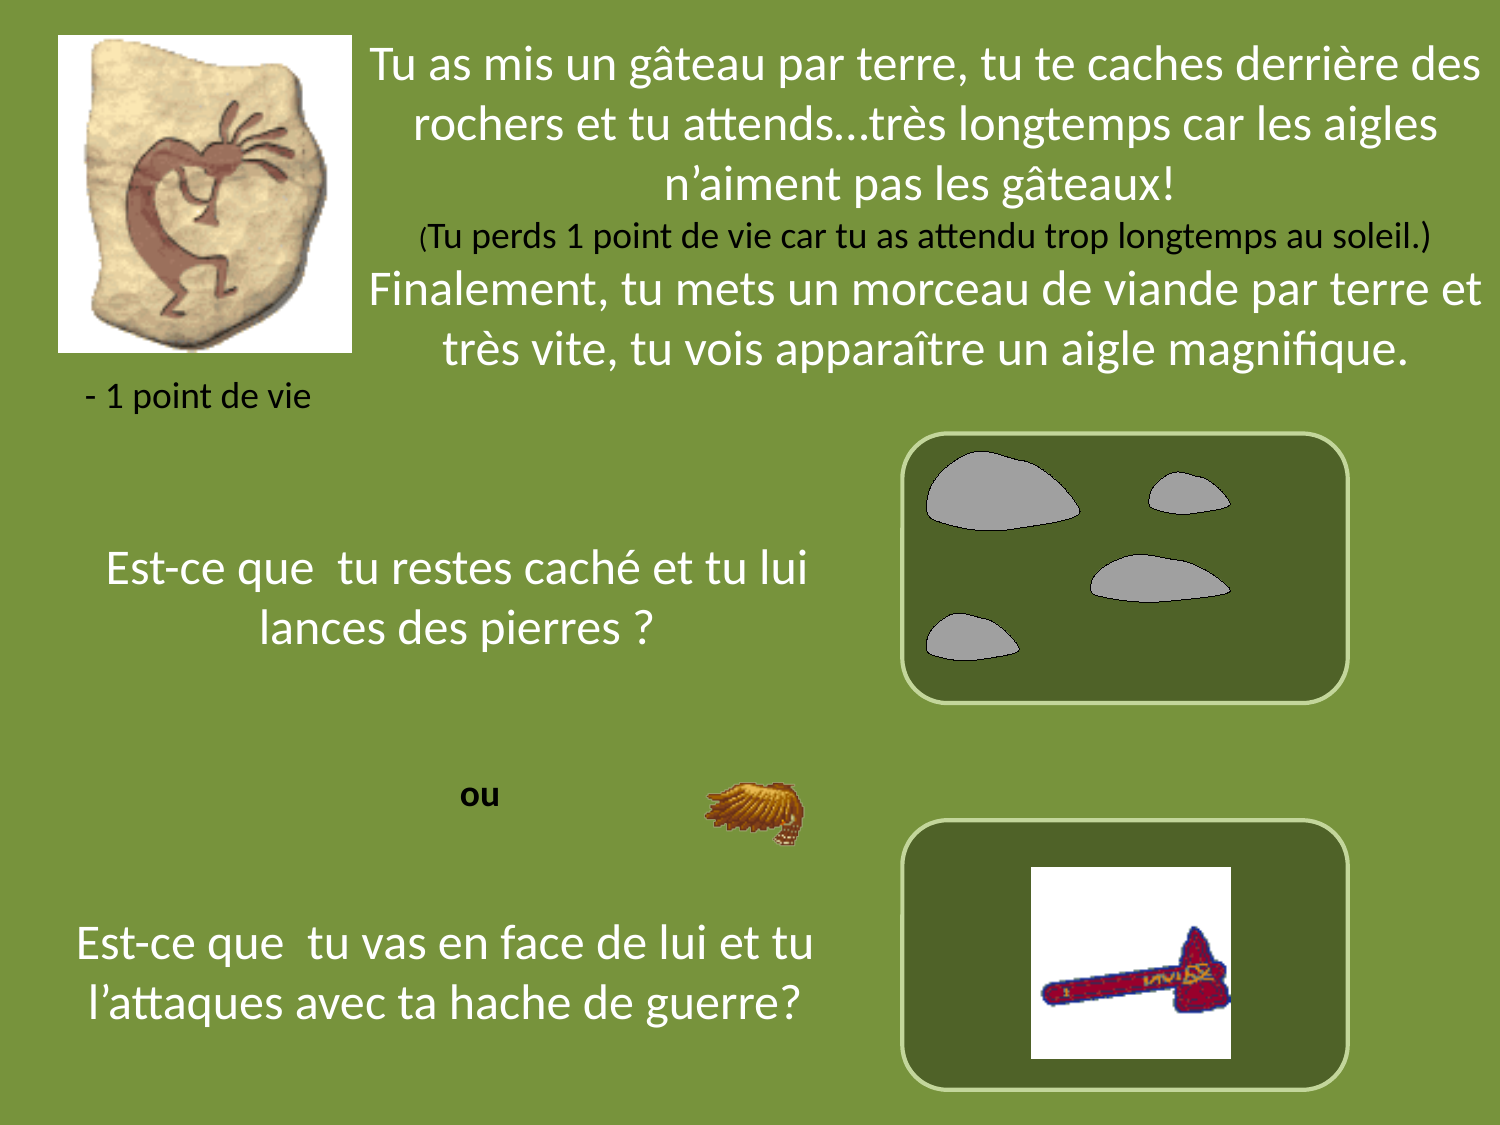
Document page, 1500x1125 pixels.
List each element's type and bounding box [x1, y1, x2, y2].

text_box [876, 372, 1397, 741]
picture [1031, 866, 1231, 1059]
picture [702, 714, 833, 848]
picture [58, 34, 352, 353]
text_box [0, 0, 1500, 1125]
text_box [865, 759, 1385, 1125]
